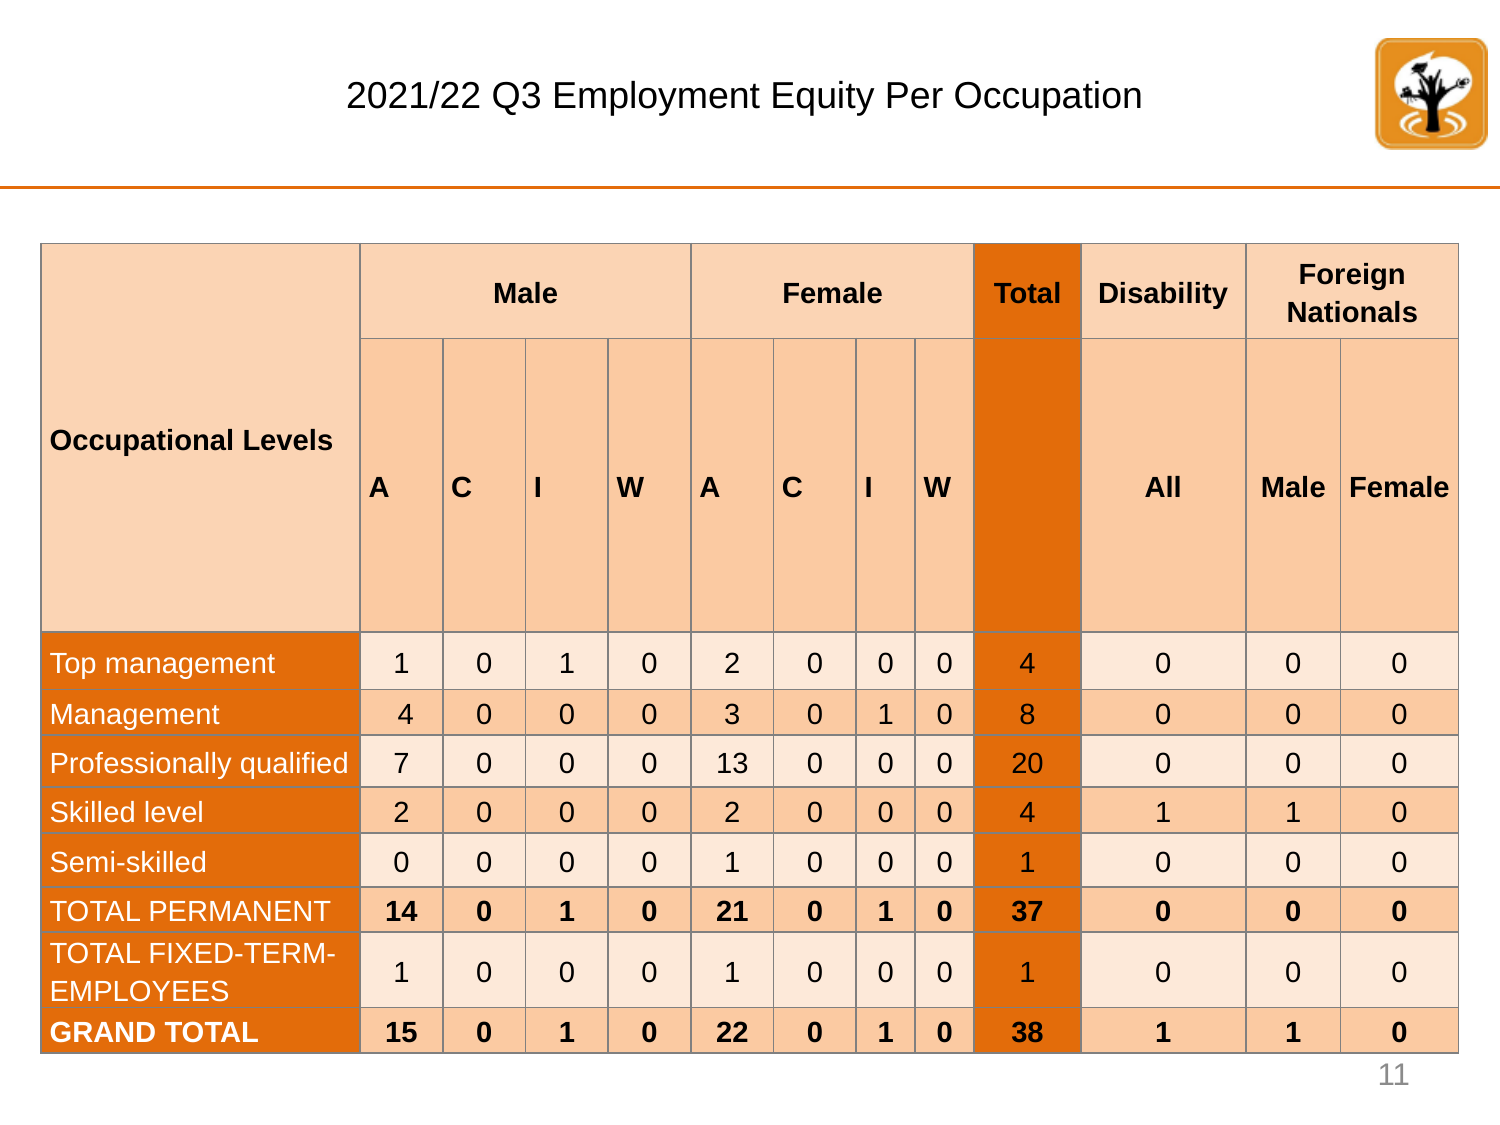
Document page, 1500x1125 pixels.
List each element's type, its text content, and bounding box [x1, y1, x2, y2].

table_cell Top management [42, 633, 359, 689]
table_cell 0 [444, 888, 525, 931]
table_cell 0 [774, 1008, 855, 1052]
table_cell 0 [526, 933, 607, 1007]
table_cell 0 [774, 933, 855, 1007]
table_cell 1 [361, 633, 442, 689]
table_cell 4 [975, 788, 1080, 832]
table_header Male [361, 244, 690, 338]
table_cell 0 [1247, 736, 1340, 786]
table_cell 1 [975, 834, 1080, 886]
table_cell 0 [1247, 888, 1340, 931]
table_cell 0 [1082, 834, 1245, 886]
table_cell 21 [692, 888, 773, 931]
table_cell 0 [774, 633, 855, 689]
table_cell 0 [1247, 690, 1340, 734]
table_cell 0 [444, 1008, 525, 1052]
table_cell 1 [526, 633, 607, 689]
table_cell 0 [526, 834, 607, 886]
title 2021/22 Q3 Employment Equity Per Occupation [74, 0, 1426, 188]
table_cell 0 [444, 736, 525, 786]
table_cell 0 [444, 788, 525, 832]
table_cell Male [1247, 339, 1340, 631]
table_cell 38 [975, 1008, 1080, 1052]
table_cell 0 [444, 633, 525, 689]
table_cell GRAND TOTAL [42, 1008, 359, 1052]
table_cell A [361, 339, 442, 631]
table_cell 0 [1341, 736, 1458, 786]
table_cell 3 [692, 690, 773, 734]
table_cell C [774, 339, 855, 631]
table_cell 2 [692, 633, 773, 689]
table_cell 0 [1341, 834, 1458, 886]
slide_number 11 [1074, 1054, 1425, 1103]
table_cell 0 [774, 690, 855, 734]
table_cell 0 [609, 633, 690, 689]
table_cell 8 [975, 690, 1080, 734]
table_cell 15 [361, 1008, 442, 1052]
table_cell 2 [361, 788, 442, 832]
table_cell TOTAL FIXED-TERM-EMPLOYEES [42, 933, 359, 1007]
table_cell 0 [857, 788, 914, 832]
table_cell I [857, 339, 914, 631]
table_cell 13 [692, 736, 773, 786]
table_cell 0 [857, 933, 914, 1007]
table_cell 1 [692, 834, 773, 886]
table_cell 0 [1082, 736, 1245, 786]
table_cell 4 [361, 690, 442, 734]
table_cell 0 [1082, 633, 1245, 689]
table_cell 1 [1082, 1008, 1245, 1052]
table_cell 0 [857, 736, 914, 786]
table_cell 0 [609, 788, 690, 832]
table_cell 7 [361, 736, 442, 786]
table_cell 0 [526, 690, 607, 734]
table_header Female [692, 244, 973, 338]
table_cell 0 [526, 788, 607, 832]
table_header Foreign Nationals [1247, 244, 1458, 338]
table_header Total [975, 244, 1080, 338]
table_cell 0 [609, 1008, 690, 1052]
table_cell 0 [774, 736, 855, 786]
table_cell 0 [609, 834, 690, 886]
table_cell 0 [1341, 888, 1458, 931]
table_cell W [609, 339, 690, 631]
table_cell All [1082, 339, 1245, 631]
table_cell 37 [975, 888, 1080, 931]
table_cell 0 [1247, 933, 1340, 1007]
table_cell 0 [609, 736, 690, 786]
table_cell 1 [361, 933, 442, 1007]
table_cell 0 [916, 1008, 973, 1052]
table_cell Skilled level [42, 788, 359, 832]
table_cell 2 [692, 788, 773, 832]
table_cell Female [1341, 339, 1458, 631]
table_cell 0 [916, 633, 973, 689]
table_cell 22 [692, 1008, 773, 1052]
table_cell A [692, 339, 773, 631]
table_cell 1 [692, 933, 773, 1007]
table_cell 1 [857, 888, 914, 931]
table_cell 0 [774, 888, 855, 931]
table_cell 0 [609, 933, 690, 1007]
table_cell 0 [444, 933, 525, 1007]
table_cell 20 [975, 736, 1080, 786]
table_cell 1 [1247, 1008, 1340, 1052]
table_cell C [444, 339, 525, 631]
table_cell W [916, 339, 973, 631]
table_cell 1 [857, 1008, 914, 1052]
table_cell 0 [916, 690, 973, 734]
table_cell 0 [774, 834, 855, 886]
table_cell 0 [857, 834, 914, 886]
table_cell 0 [1341, 633, 1458, 689]
table_cell 0 [1341, 690, 1458, 734]
table_cell 0 [1082, 933, 1245, 1007]
table_cell 1 [526, 888, 607, 931]
table_cell 0 [1082, 690, 1245, 734]
table_cell 0 [857, 633, 914, 689]
table_cell 0 [1082, 888, 1245, 931]
table_cell 0 [774, 788, 855, 832]
table_cell 0 [1341, 788, 1458, 832]
table_cell Semi-skilled [42, 834, 359, 886]
table_cell 0 [1341, 933, 1458, 1007]
table_cell [975, 339, 1080, 631]
picture [1426, 38, 1488, 150]
table_cell 4 [975, 633, 1080, 689]
table_cell TOTAL PERMANENT [42, 888, 359, 931]
table_cell Professionally qualified [42, 736, 359, 786]
table_cell 1 [526, 1008, 607, 1052]
table_cell 0 [1247, 834, 1340, 886]
table_cell 0 [361, 834, 442, 886]
table_cell 0 [1341, 1008, 1458, 1052]
table_cell 1 [857, 690, 914, 734]
table_header Disability [1082, 244, 1245, 338]
table_cell 0 [916, 788, 973, 832]
table_cell 0 [916, 834, 973, 886]
table_cell 0 [609, 888, 690, 931]
table_cell Management [42, 690, 359, 734]
table_cell I [526, 339, 607, 631]
table_cell 0 [1247, 633, 1340, 689]
table_cell 0 [444, 690, 525, 734]
table_cell 0 [916, 933, 973, 1007]
table_cell 0 [916, 888, 973, 931]
table_header Occupational Levels [42, 244, 359, 631]
table_cell 1 [975, 933, 1080, 1007]
table_cell 0 [609, 690, 690, 734]
table_cell 0 [526, 736, 607, 786]
table_cell 1 [1082, 788, 1245, 832]
table_cell 0 [444, 834, 525, 886]
table_cell 0 [916, 736, 973, 786]
table_cell 14 [361, 888, 442, 931]
table_cell 1 [1247, 788, 1340, 832]
